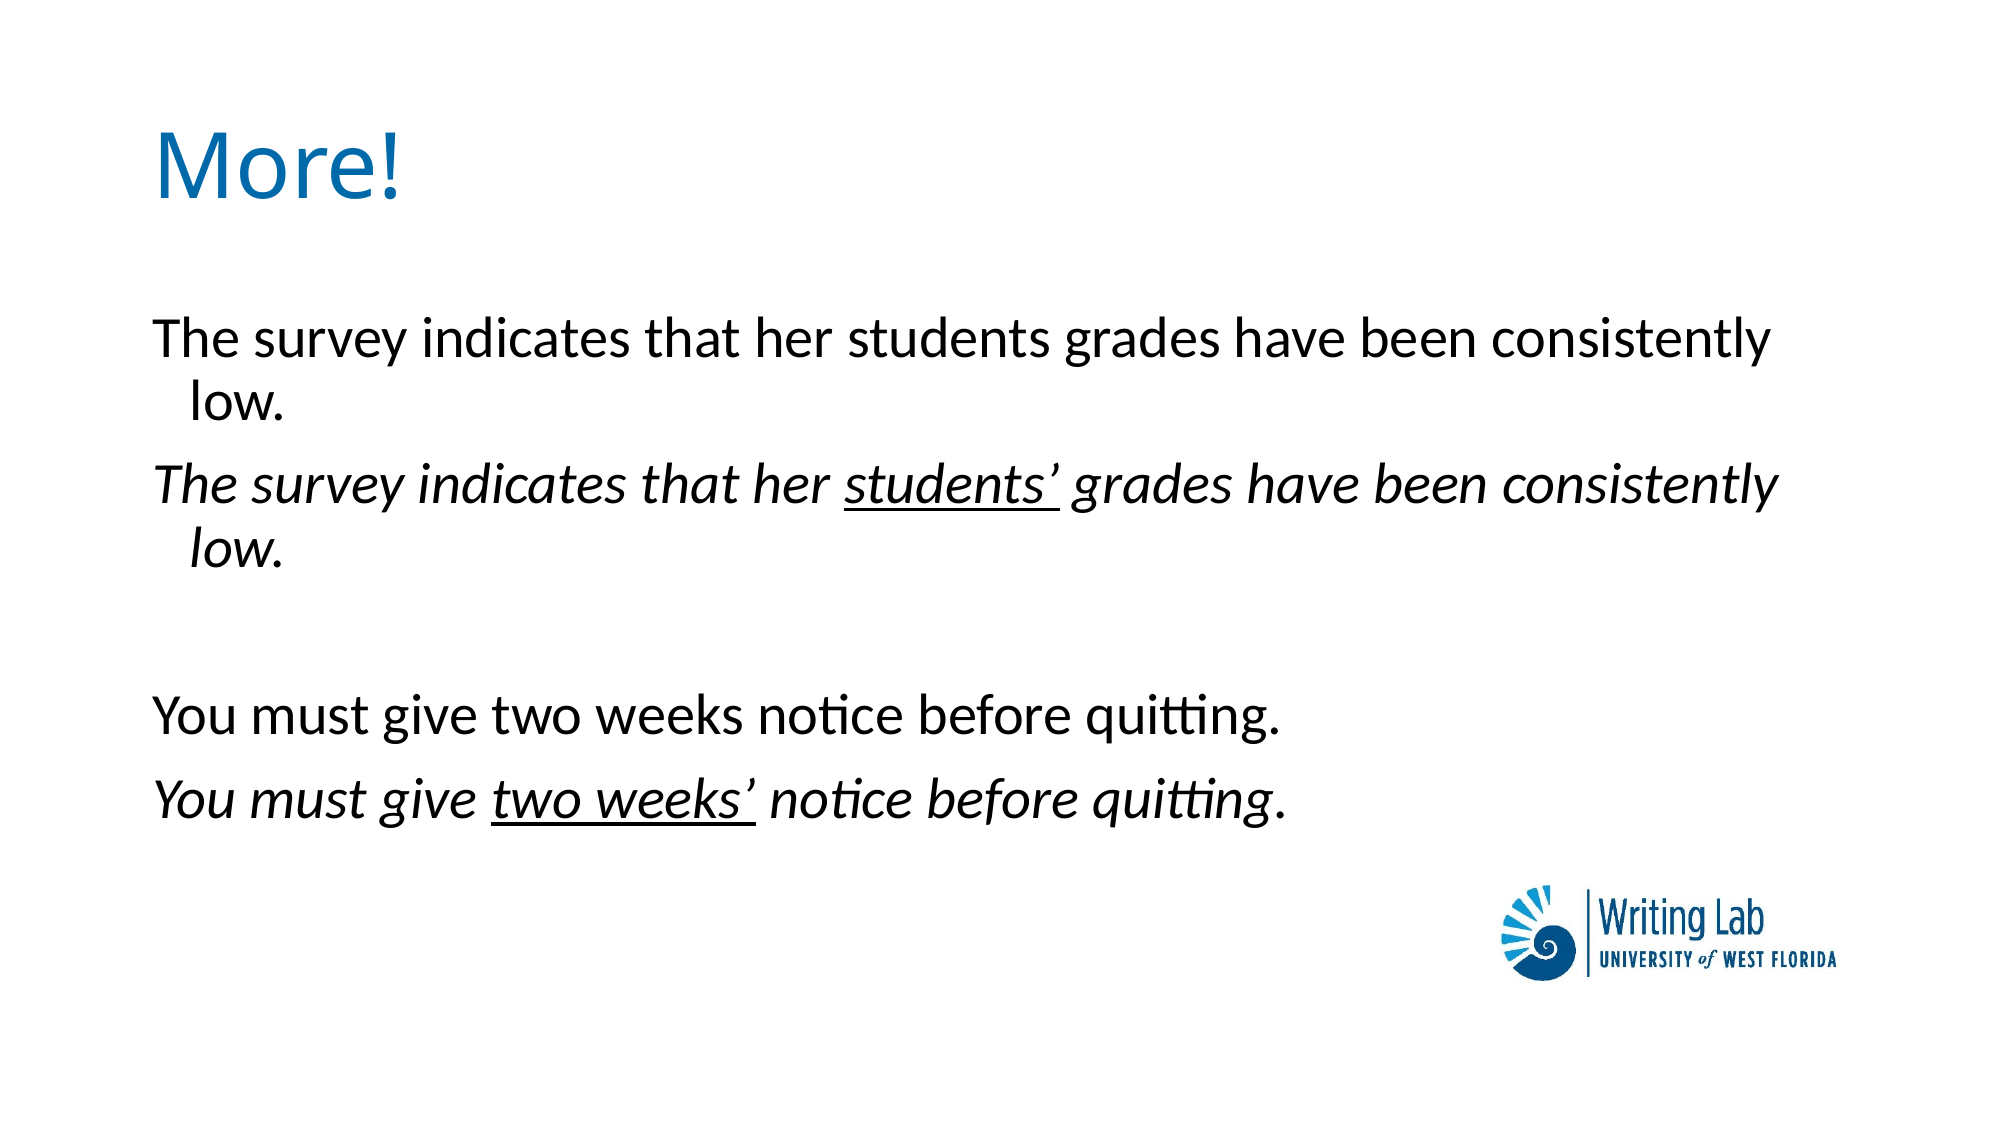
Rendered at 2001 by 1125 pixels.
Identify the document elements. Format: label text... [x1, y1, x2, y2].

title More! [137, 59, 1863, 278]
list The survey indicates that her students grades have been consistently low. The survey indicates that her students’ grades have been consistently low. You must give two weeks notice before quitting. You must give two weeks’ notice before quitting. [137, 299, 1863, 1014]
